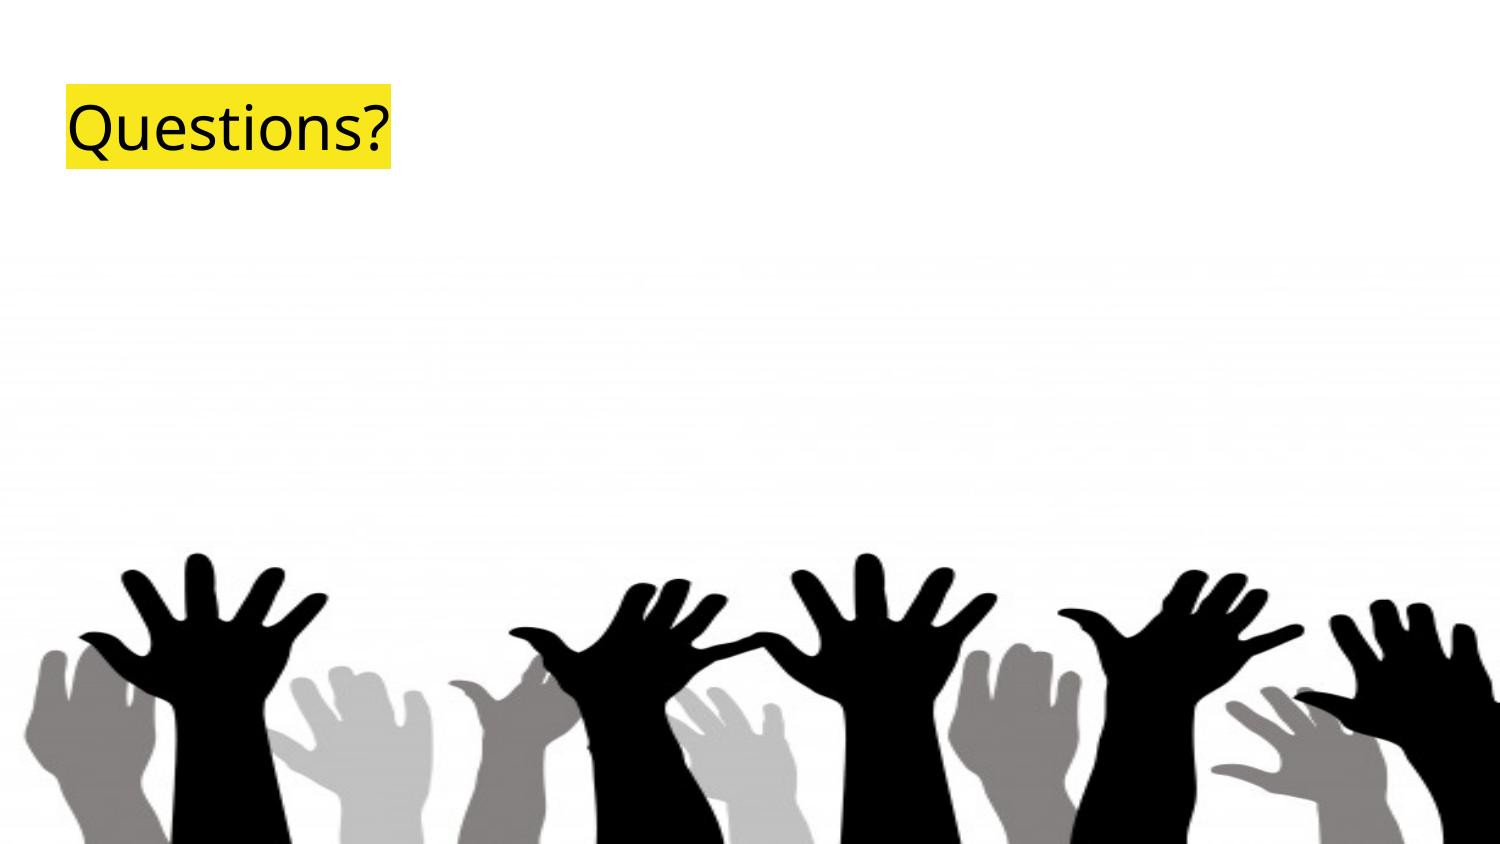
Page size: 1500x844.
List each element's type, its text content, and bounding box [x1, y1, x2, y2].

title Questions? [51, 72, 1449, 167]
picture [0, 254, 1500, 844]
